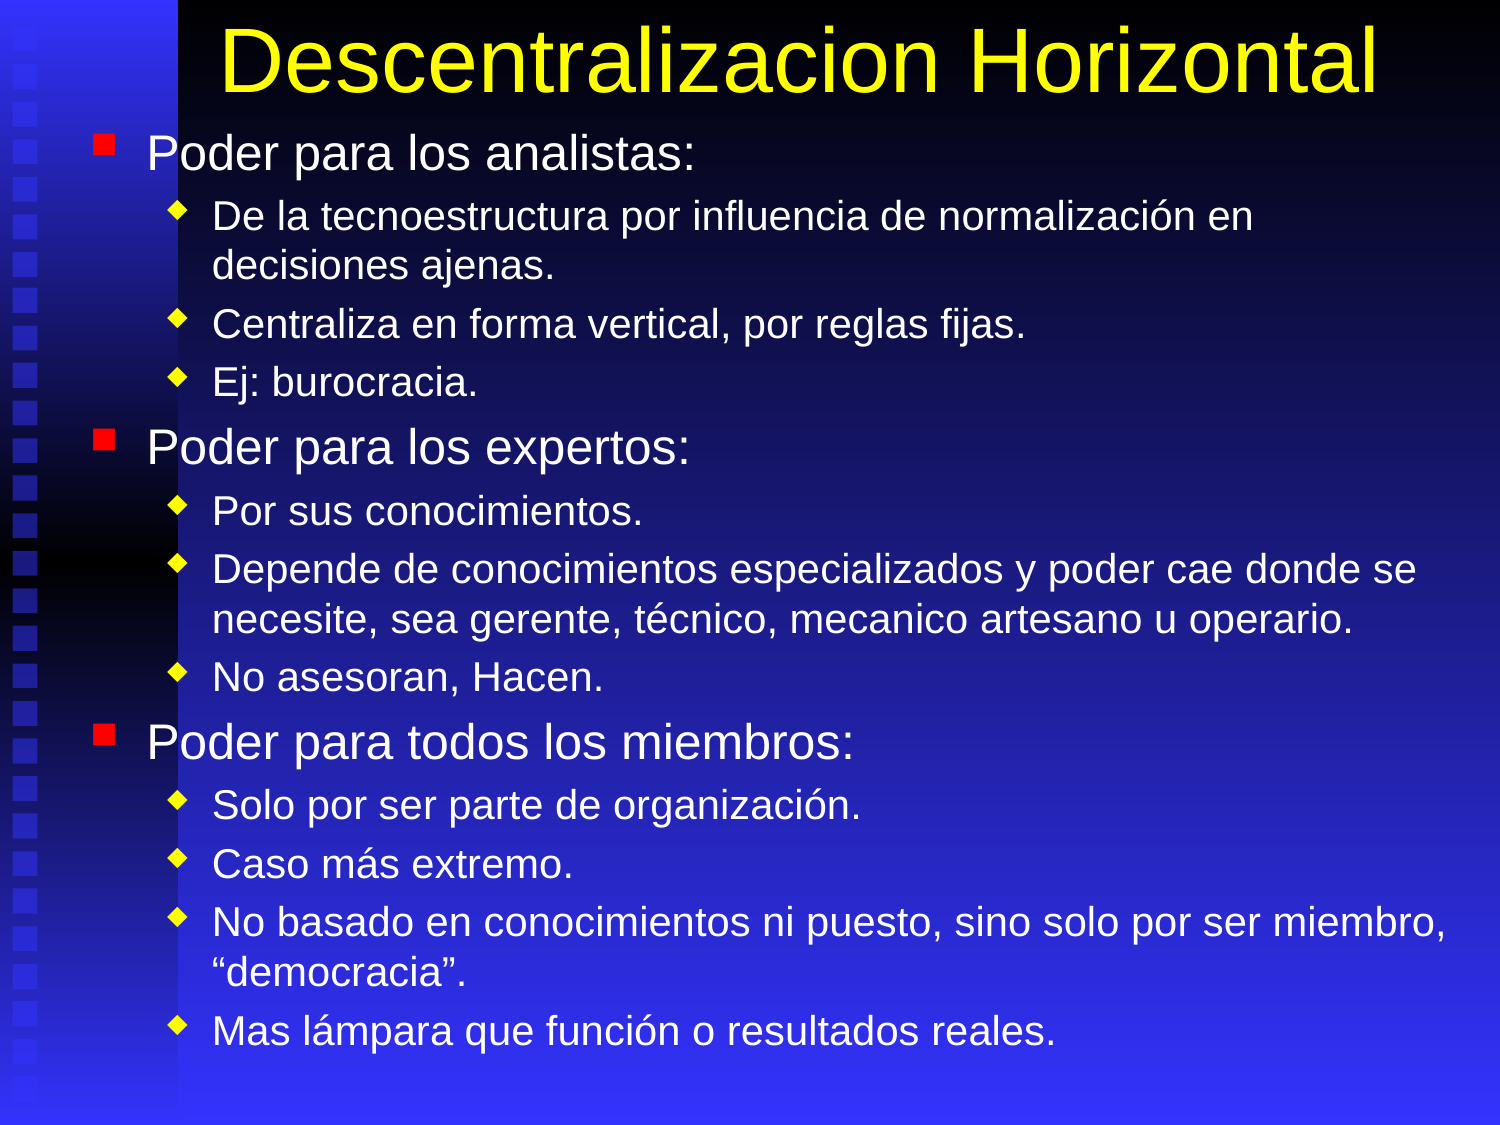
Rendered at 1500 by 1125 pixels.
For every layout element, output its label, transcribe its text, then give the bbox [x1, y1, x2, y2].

title Descentralizacion Horizontal [162, 0, 1438, 112]
list Poder para los analistas: De la tecnoestructura por influencia de normalización en decisiones ajenas. Centraliza en forma vertical, por reglas fijas. Ej: burocracia. Poder para los expertos: Por sus conocimientos. Depende de conocimientos especializados y poder cae donde se necesite, sea gerente, técnico, mecanico artesano u operario. No asesoran, Hacen. Poder para todos los miembros: Solo por ser parte de organización. Caso más extremo. No basado en conocimientos ni puesto, sino solo por ser miembro, “democracia”. Mas lámpara que función o resultados reales. [74, 112, 1476, 1101]
